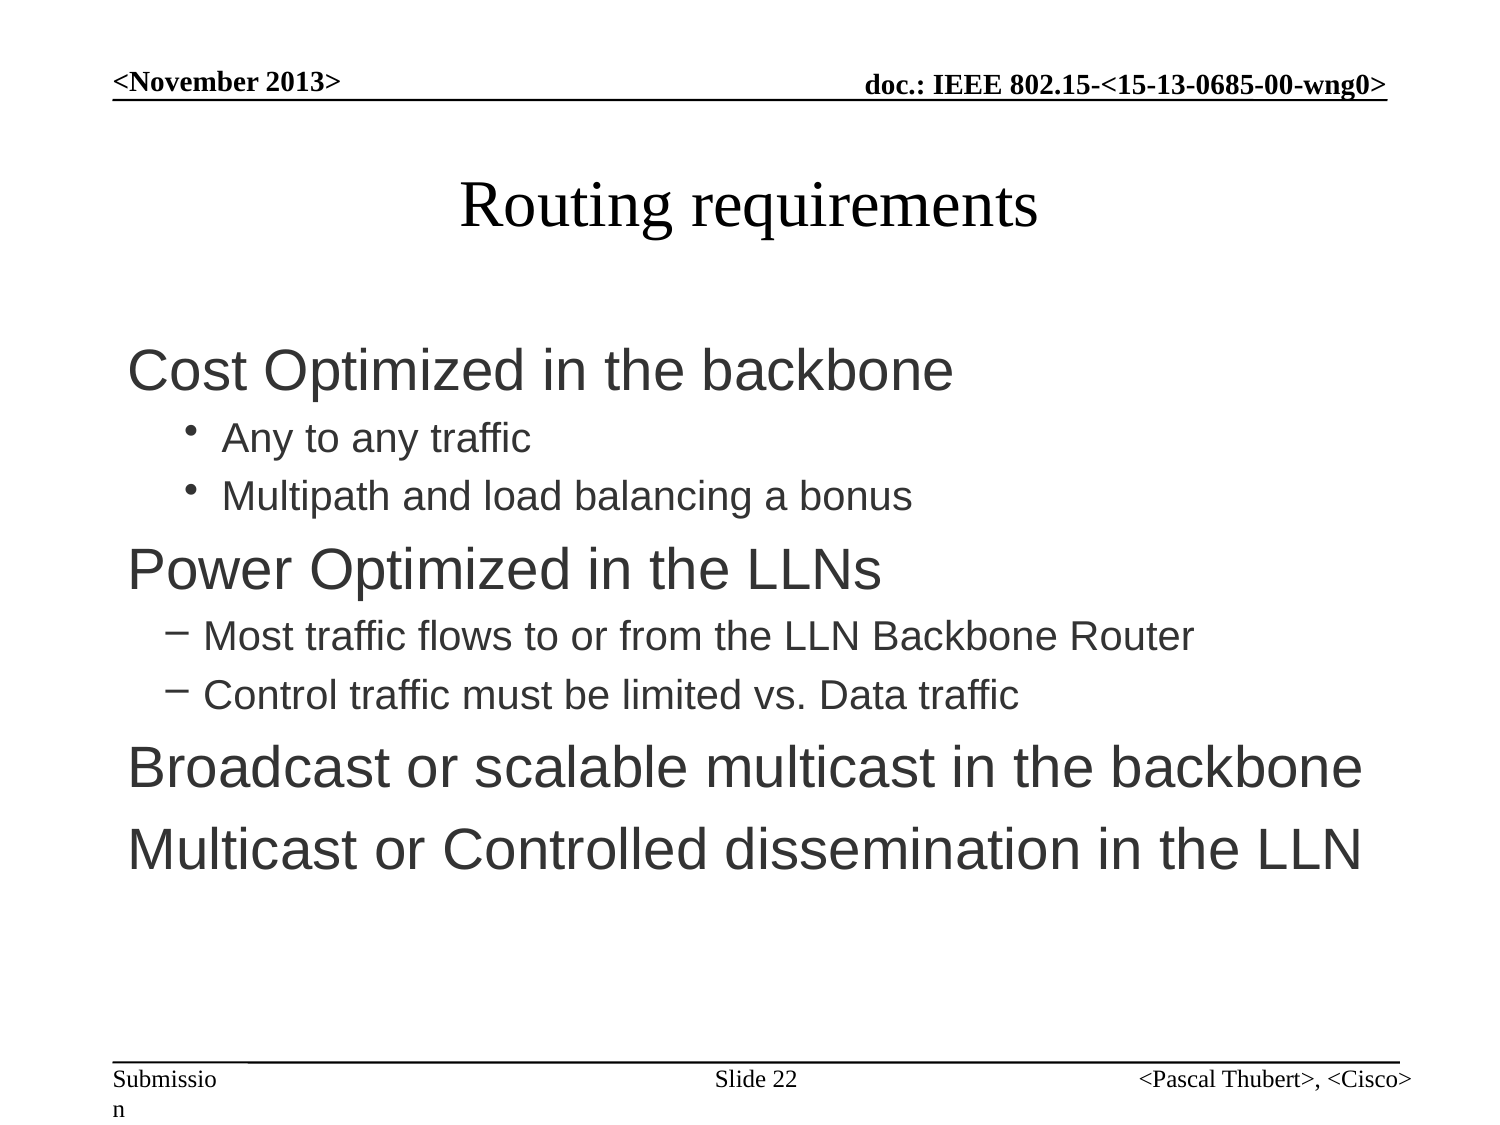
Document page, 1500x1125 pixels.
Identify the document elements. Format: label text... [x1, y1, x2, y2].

title Routing requirements [112, 112, 1388, 288]
footer <Pascal Thubert>, <Cisco> [900, 1062, 1413, 1093]
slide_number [112, 62, 375, 98]
slide_number Slide 22 [712, 1062, 800, 1093]
list Cost Optimized in the backbone Any to any traffic Multipath and load balancing a bonus Power Optimized in the LLNs Most traffic flows to or from the LLN Backbone Router Control traffic must be limited vs. Data traffic Broadcast or scalable multicast in the backbone Multicast or Controlled dissemination in the LLN [112, 324, 1388, 1000]
